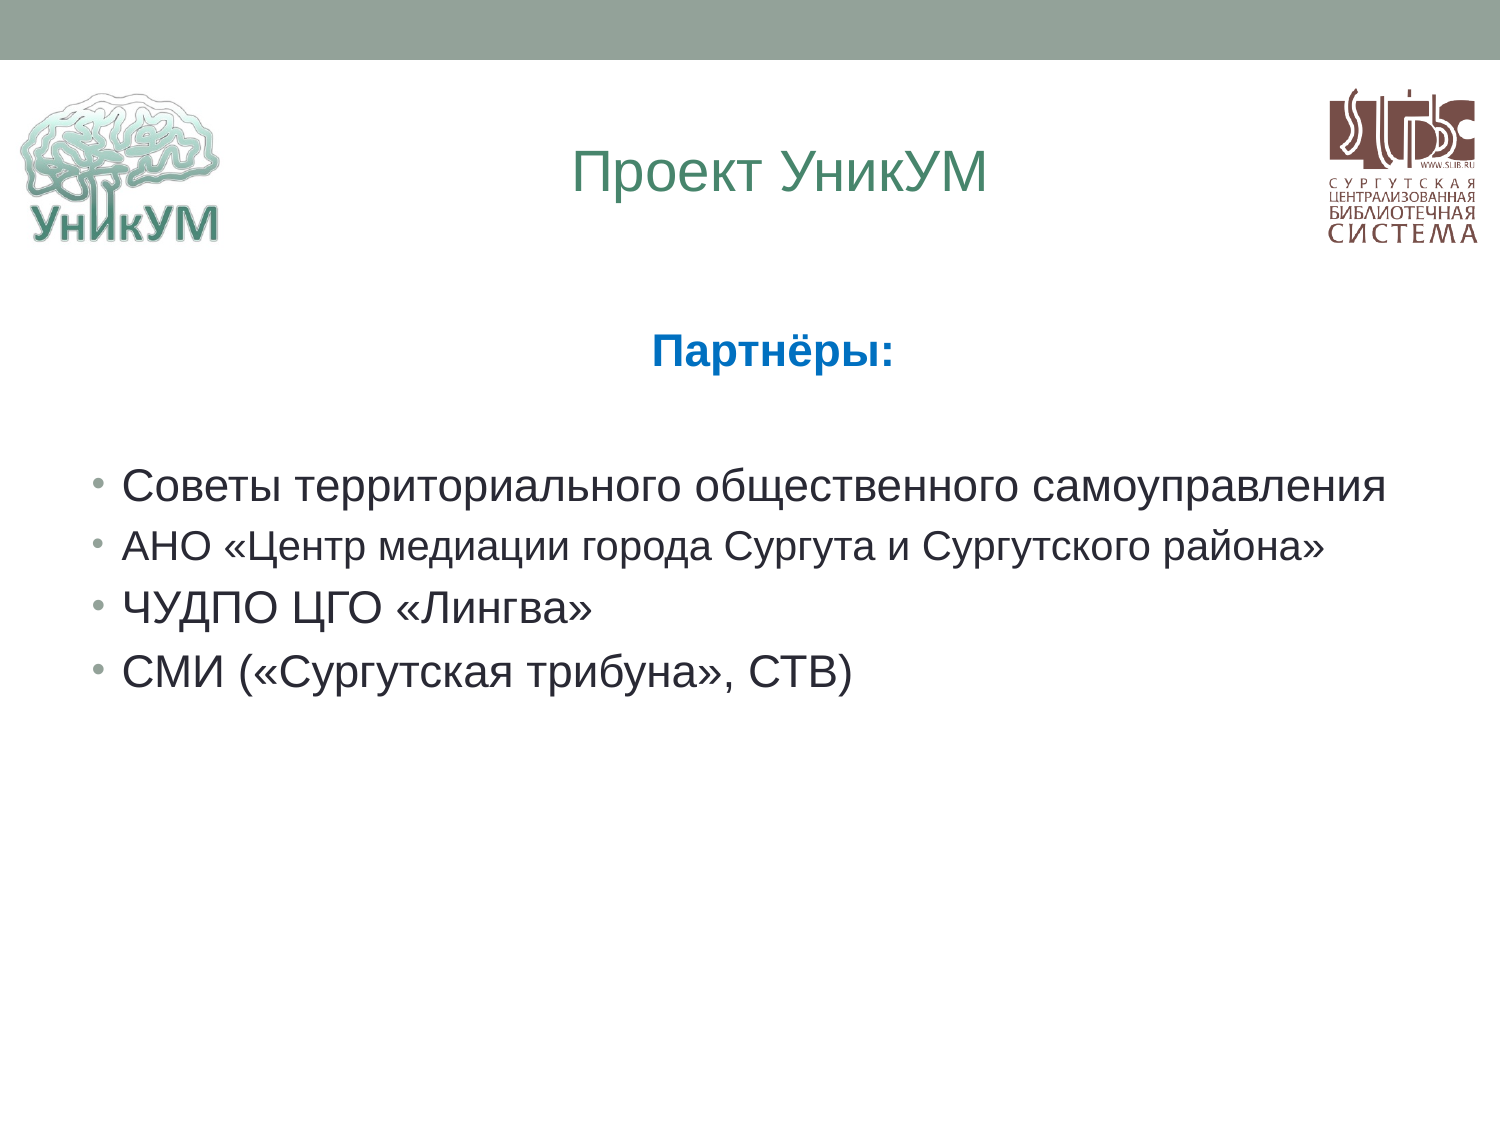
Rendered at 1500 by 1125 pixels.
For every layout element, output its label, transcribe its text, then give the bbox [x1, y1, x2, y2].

picture [0, 74, 245, 263]
text_box Проект УникУМ [513, 125, 1047, 211]
picture [1328, 88, 1478, 243]
list Партнёры: Советы территориального общественного самоуправления АНО «Центр медиации города Сургута и Сургутского района» ЧУДПО ЦГО «Лингва» СМИ («Сургутская трибуна», СТВ) [76, 184, 1471, 1047]
